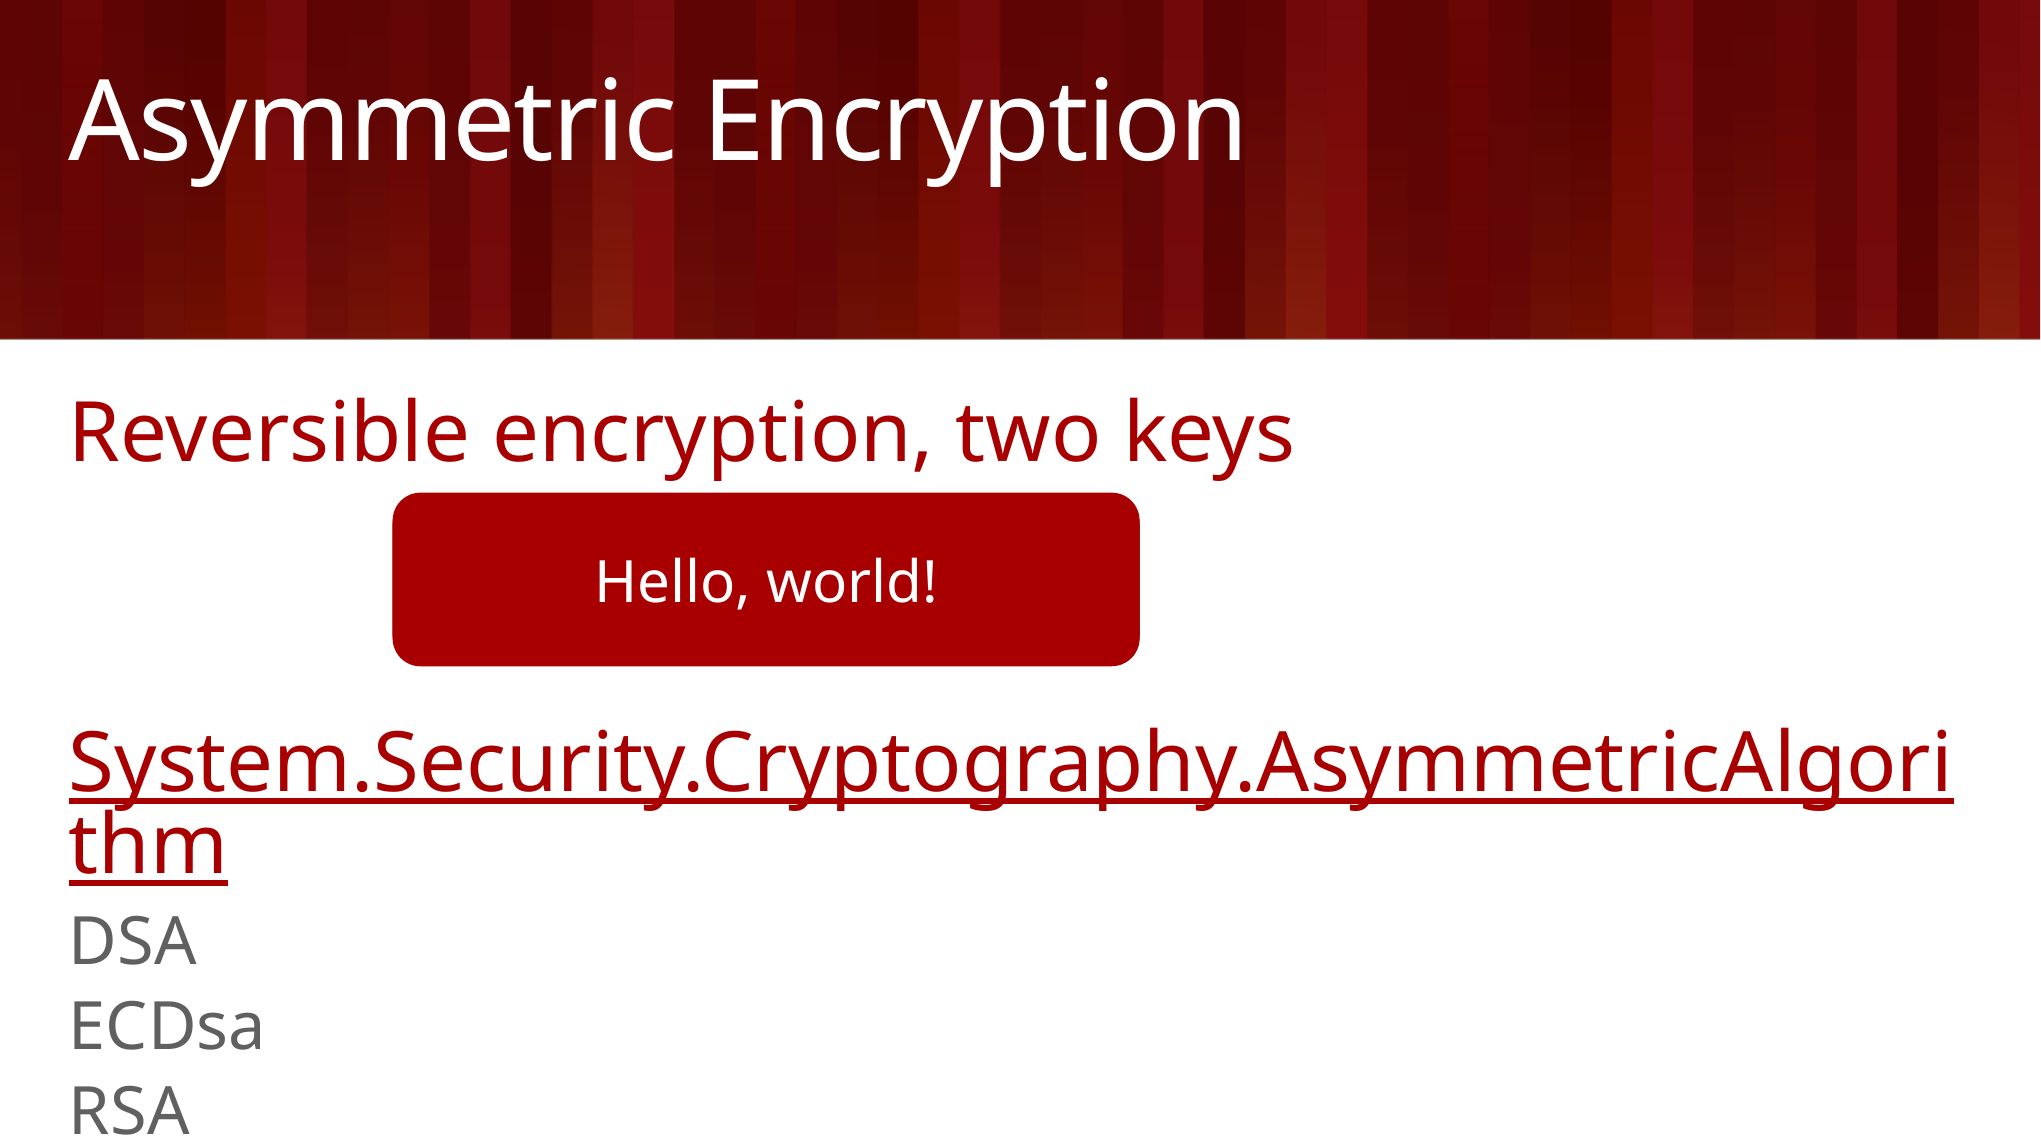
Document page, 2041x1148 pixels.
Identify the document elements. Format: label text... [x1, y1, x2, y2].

text_box Hello, world! [392, 491, 1140, 515]
title Asymmetric Encryption [45, 48, 1996, 199]
picture [0, 0, 2041, 1148]
list Reversible encryption, two keys System.Security.Cryptography.AsymmetricAlgorithm DSA ECDsa RSA [45, 375, 1996, 1096]
text_box Agaa5#*26ayzzdft [392, 644, 1140, 668]
text_box Hello, world! [391, 494, 1141, 665]
